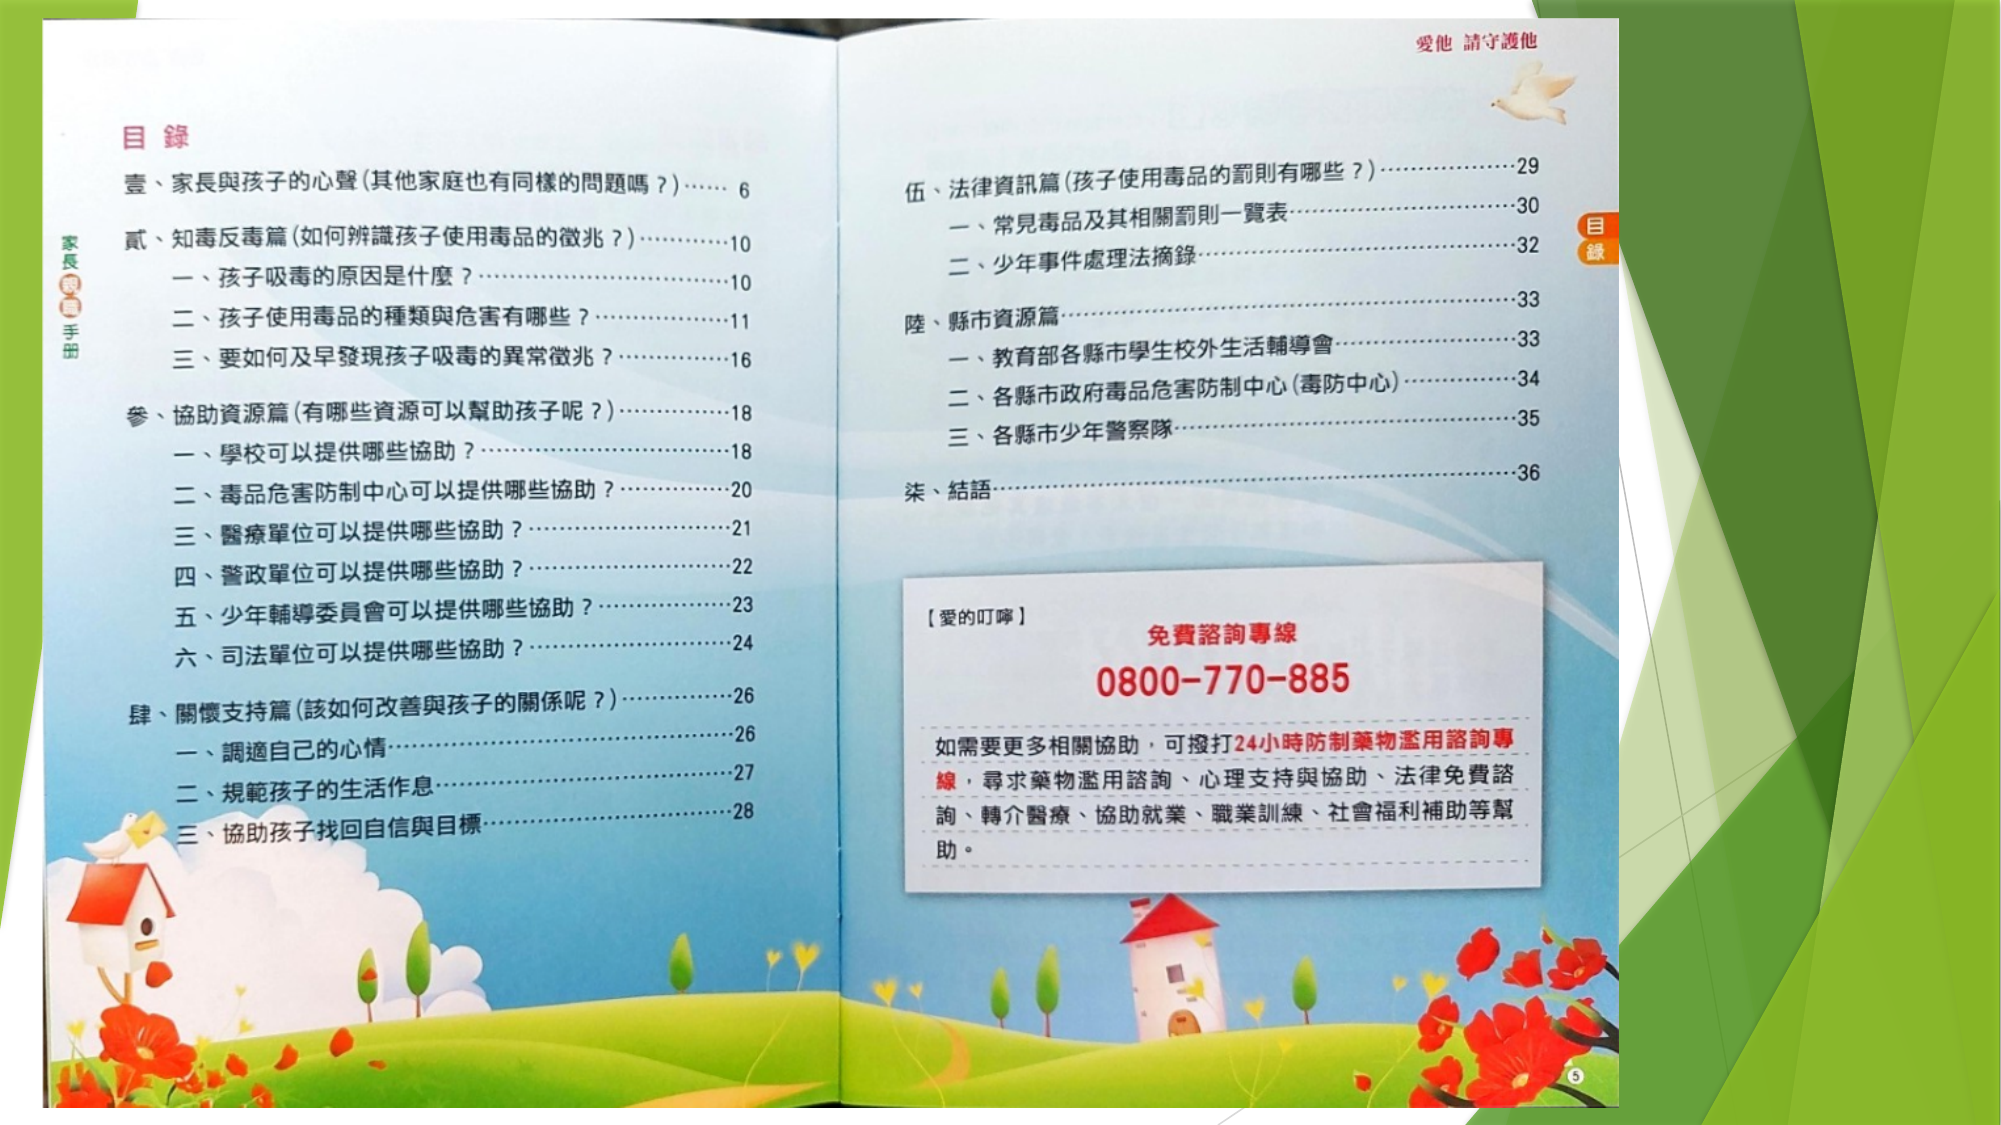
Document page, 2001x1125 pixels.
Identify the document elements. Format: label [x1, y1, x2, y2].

picture [44, 0, 1618, 1125]
